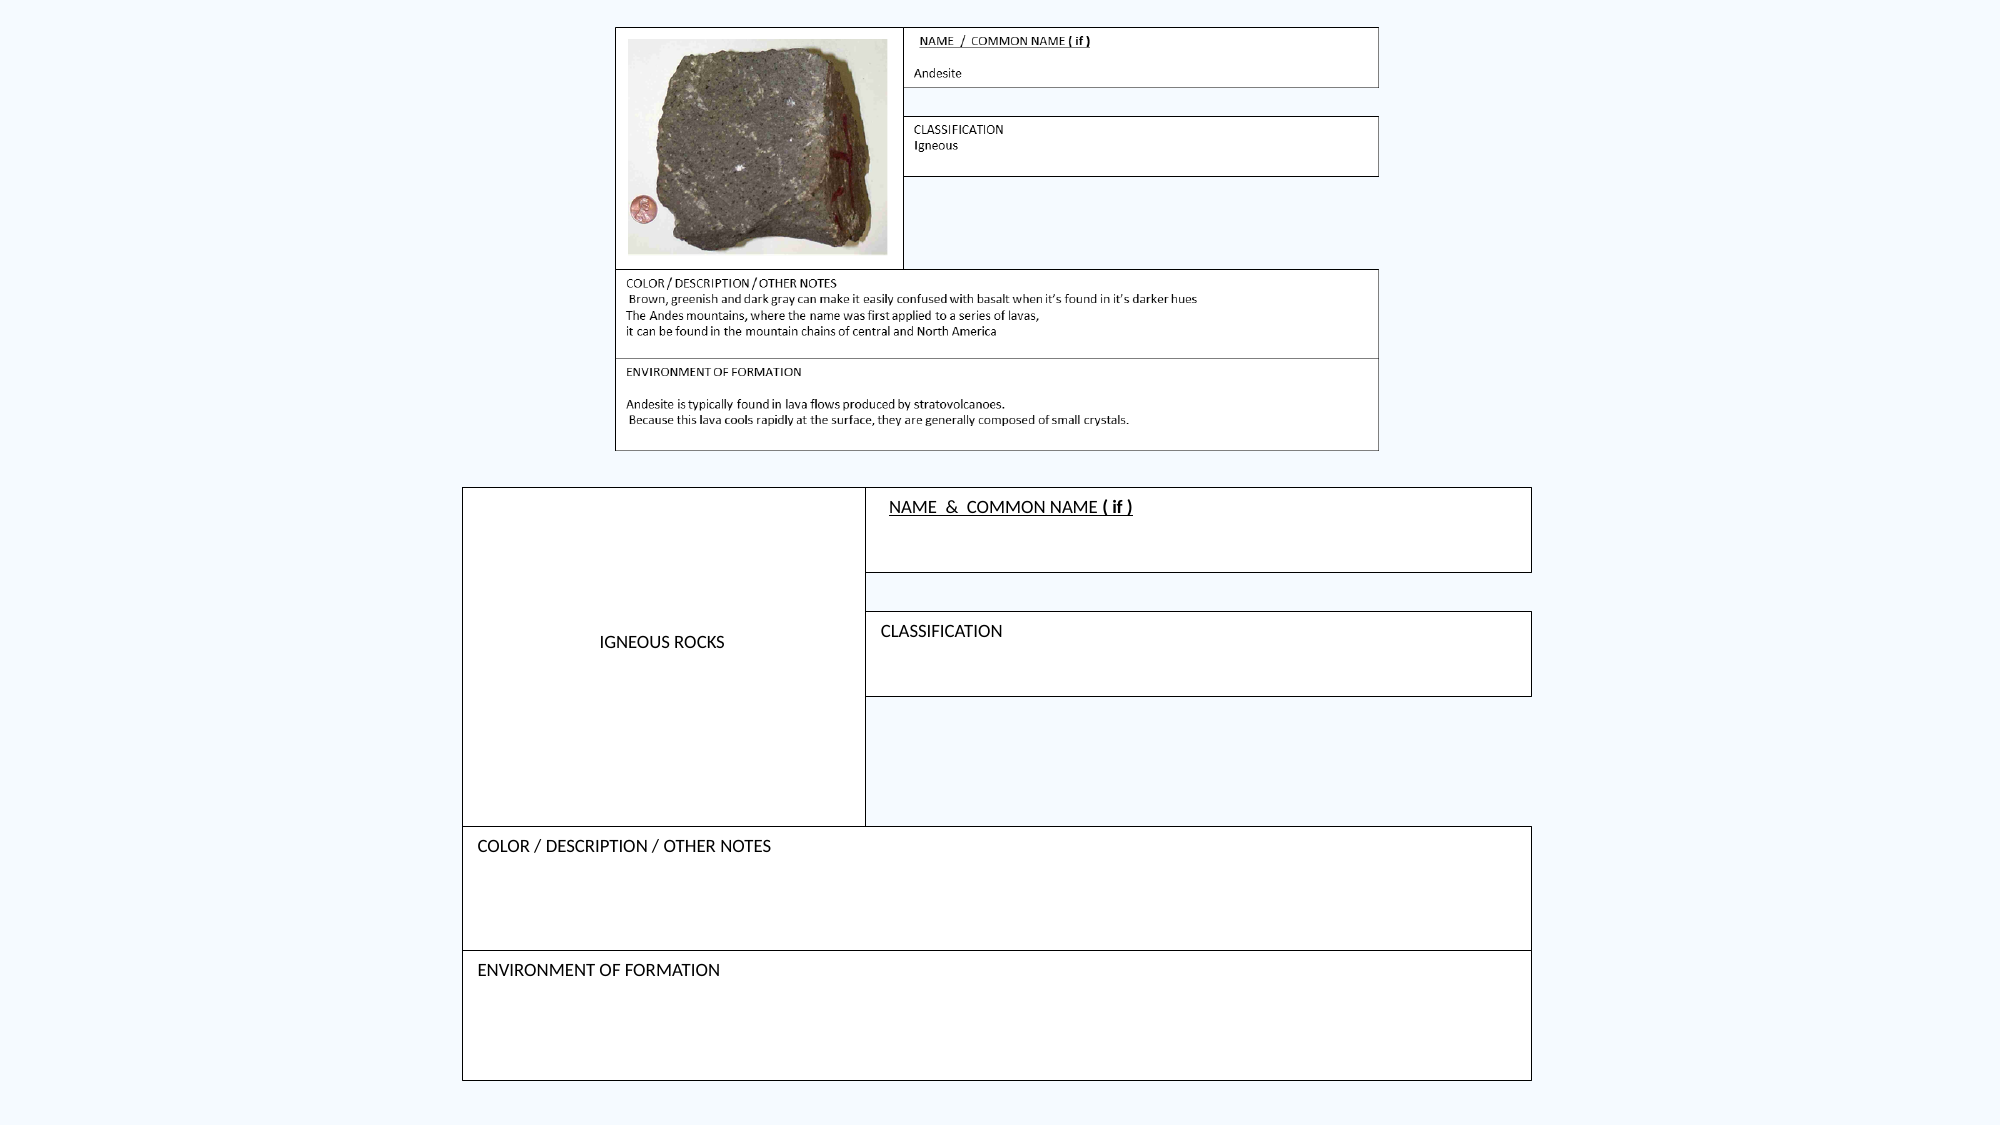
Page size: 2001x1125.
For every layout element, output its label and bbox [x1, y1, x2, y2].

text_box [462, 487, 1532, 1081]
text_box [615, 27, 1379, 451]
